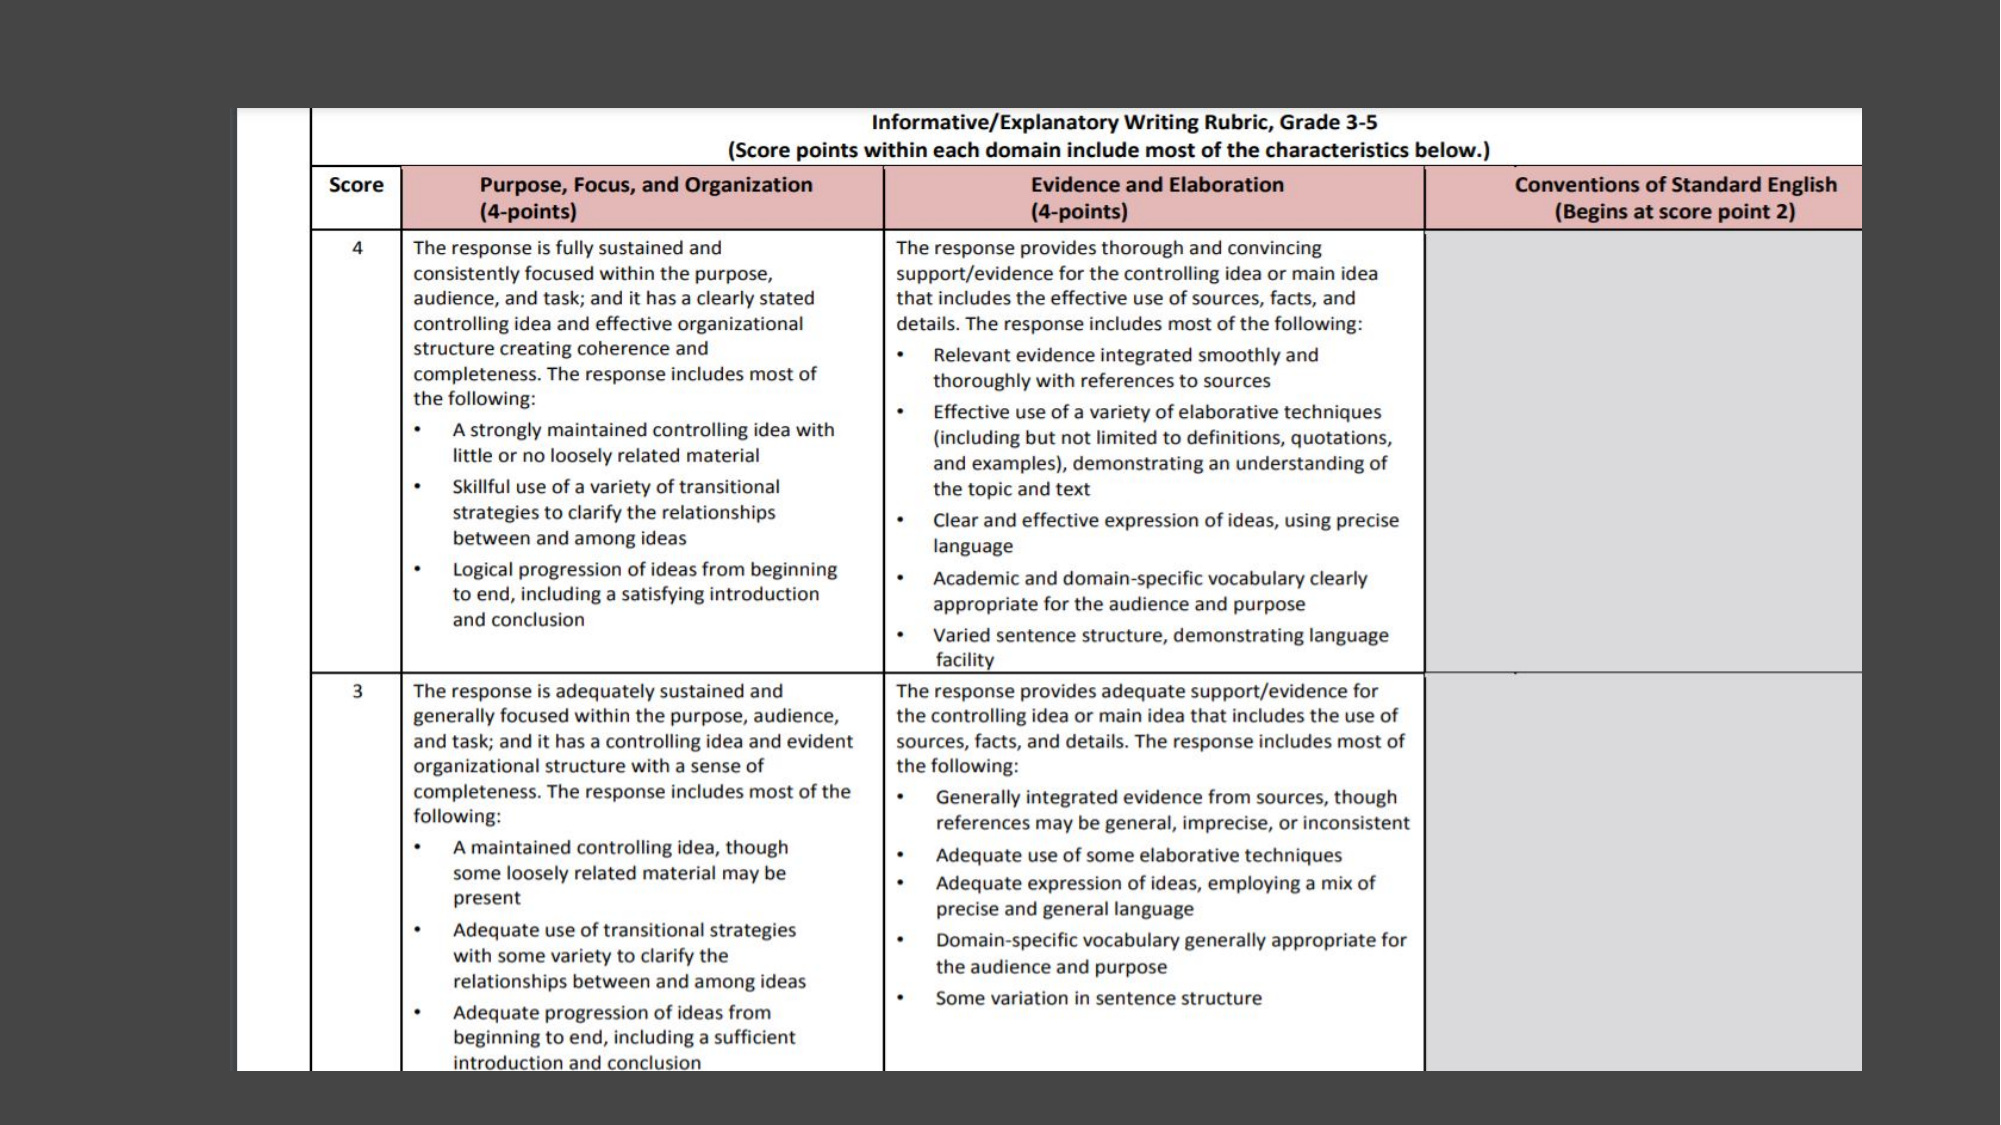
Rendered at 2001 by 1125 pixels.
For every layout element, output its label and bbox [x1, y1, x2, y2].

picture [230, 108, 1862, 1071]
